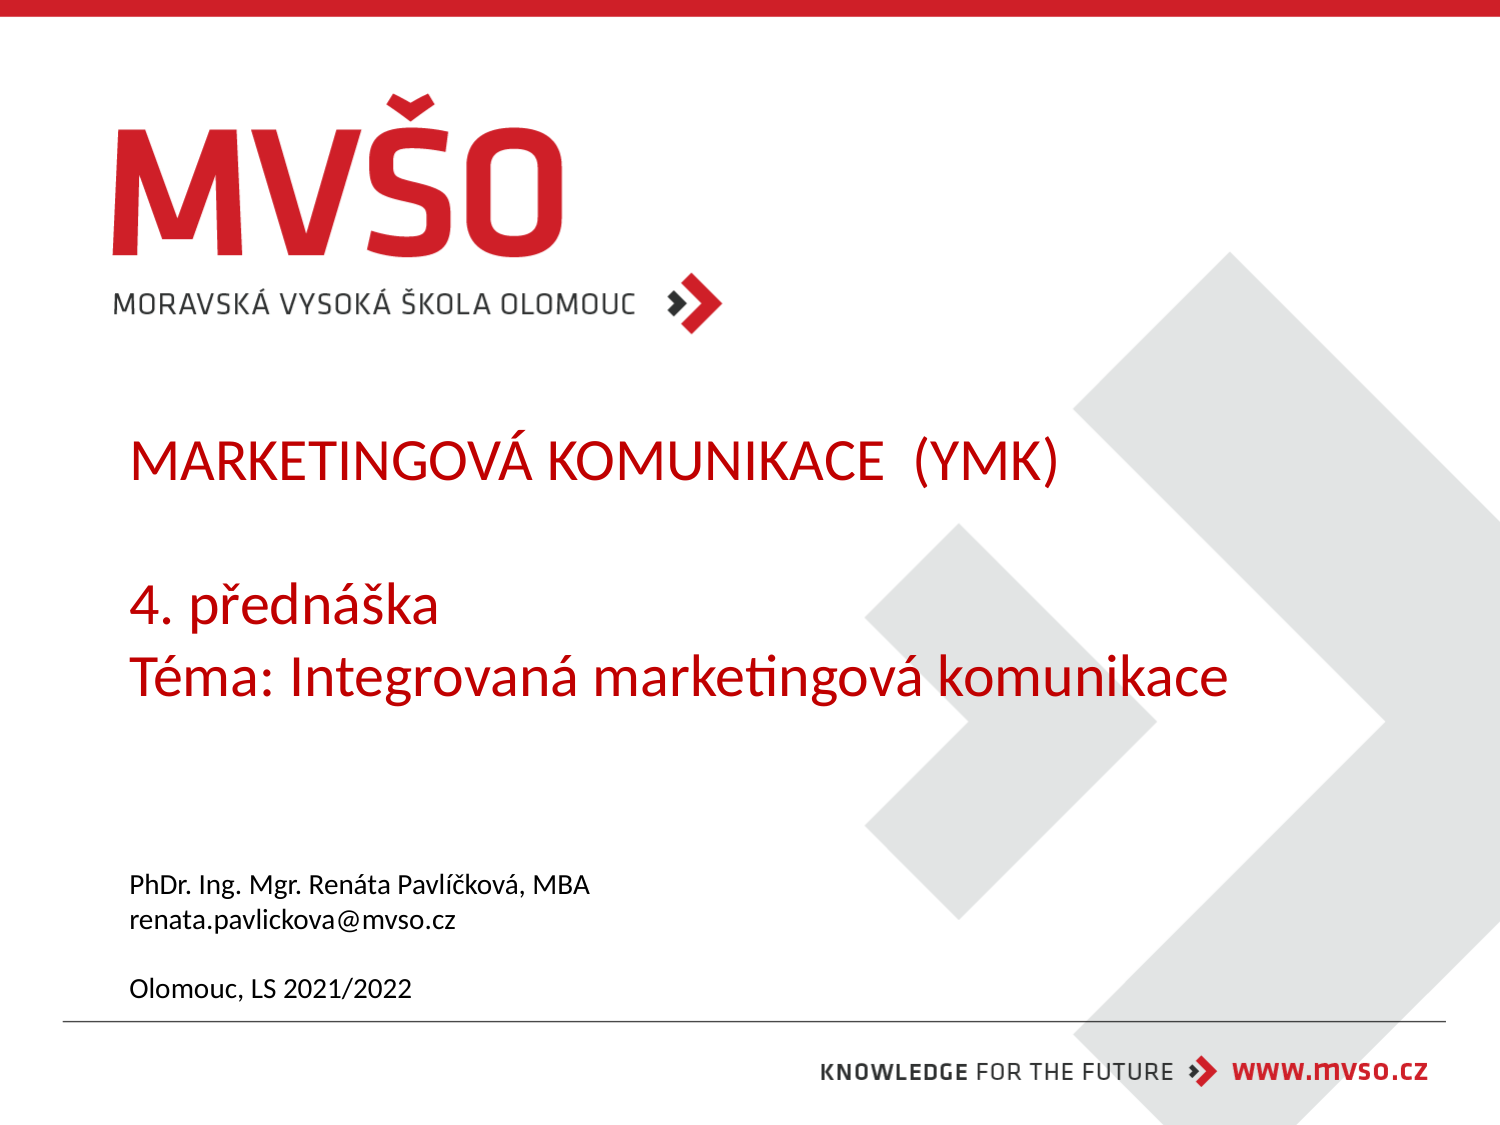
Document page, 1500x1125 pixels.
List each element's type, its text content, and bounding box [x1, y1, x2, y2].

text_box PhDr. Ing. Mgr. Renáta Pavlíčková, MBA renata.pavlickova@mvso.cz Olomouc, LS 2021/2022 [129, 864, 640, 1013]
title MARKETINGOVÁ KOMUNIKACE (YMK) 4. přednáška Téma: Integrovaná marketingová komunikace [129, 420, 1232, 744]
picture [0, 0, 1500, 1125]
